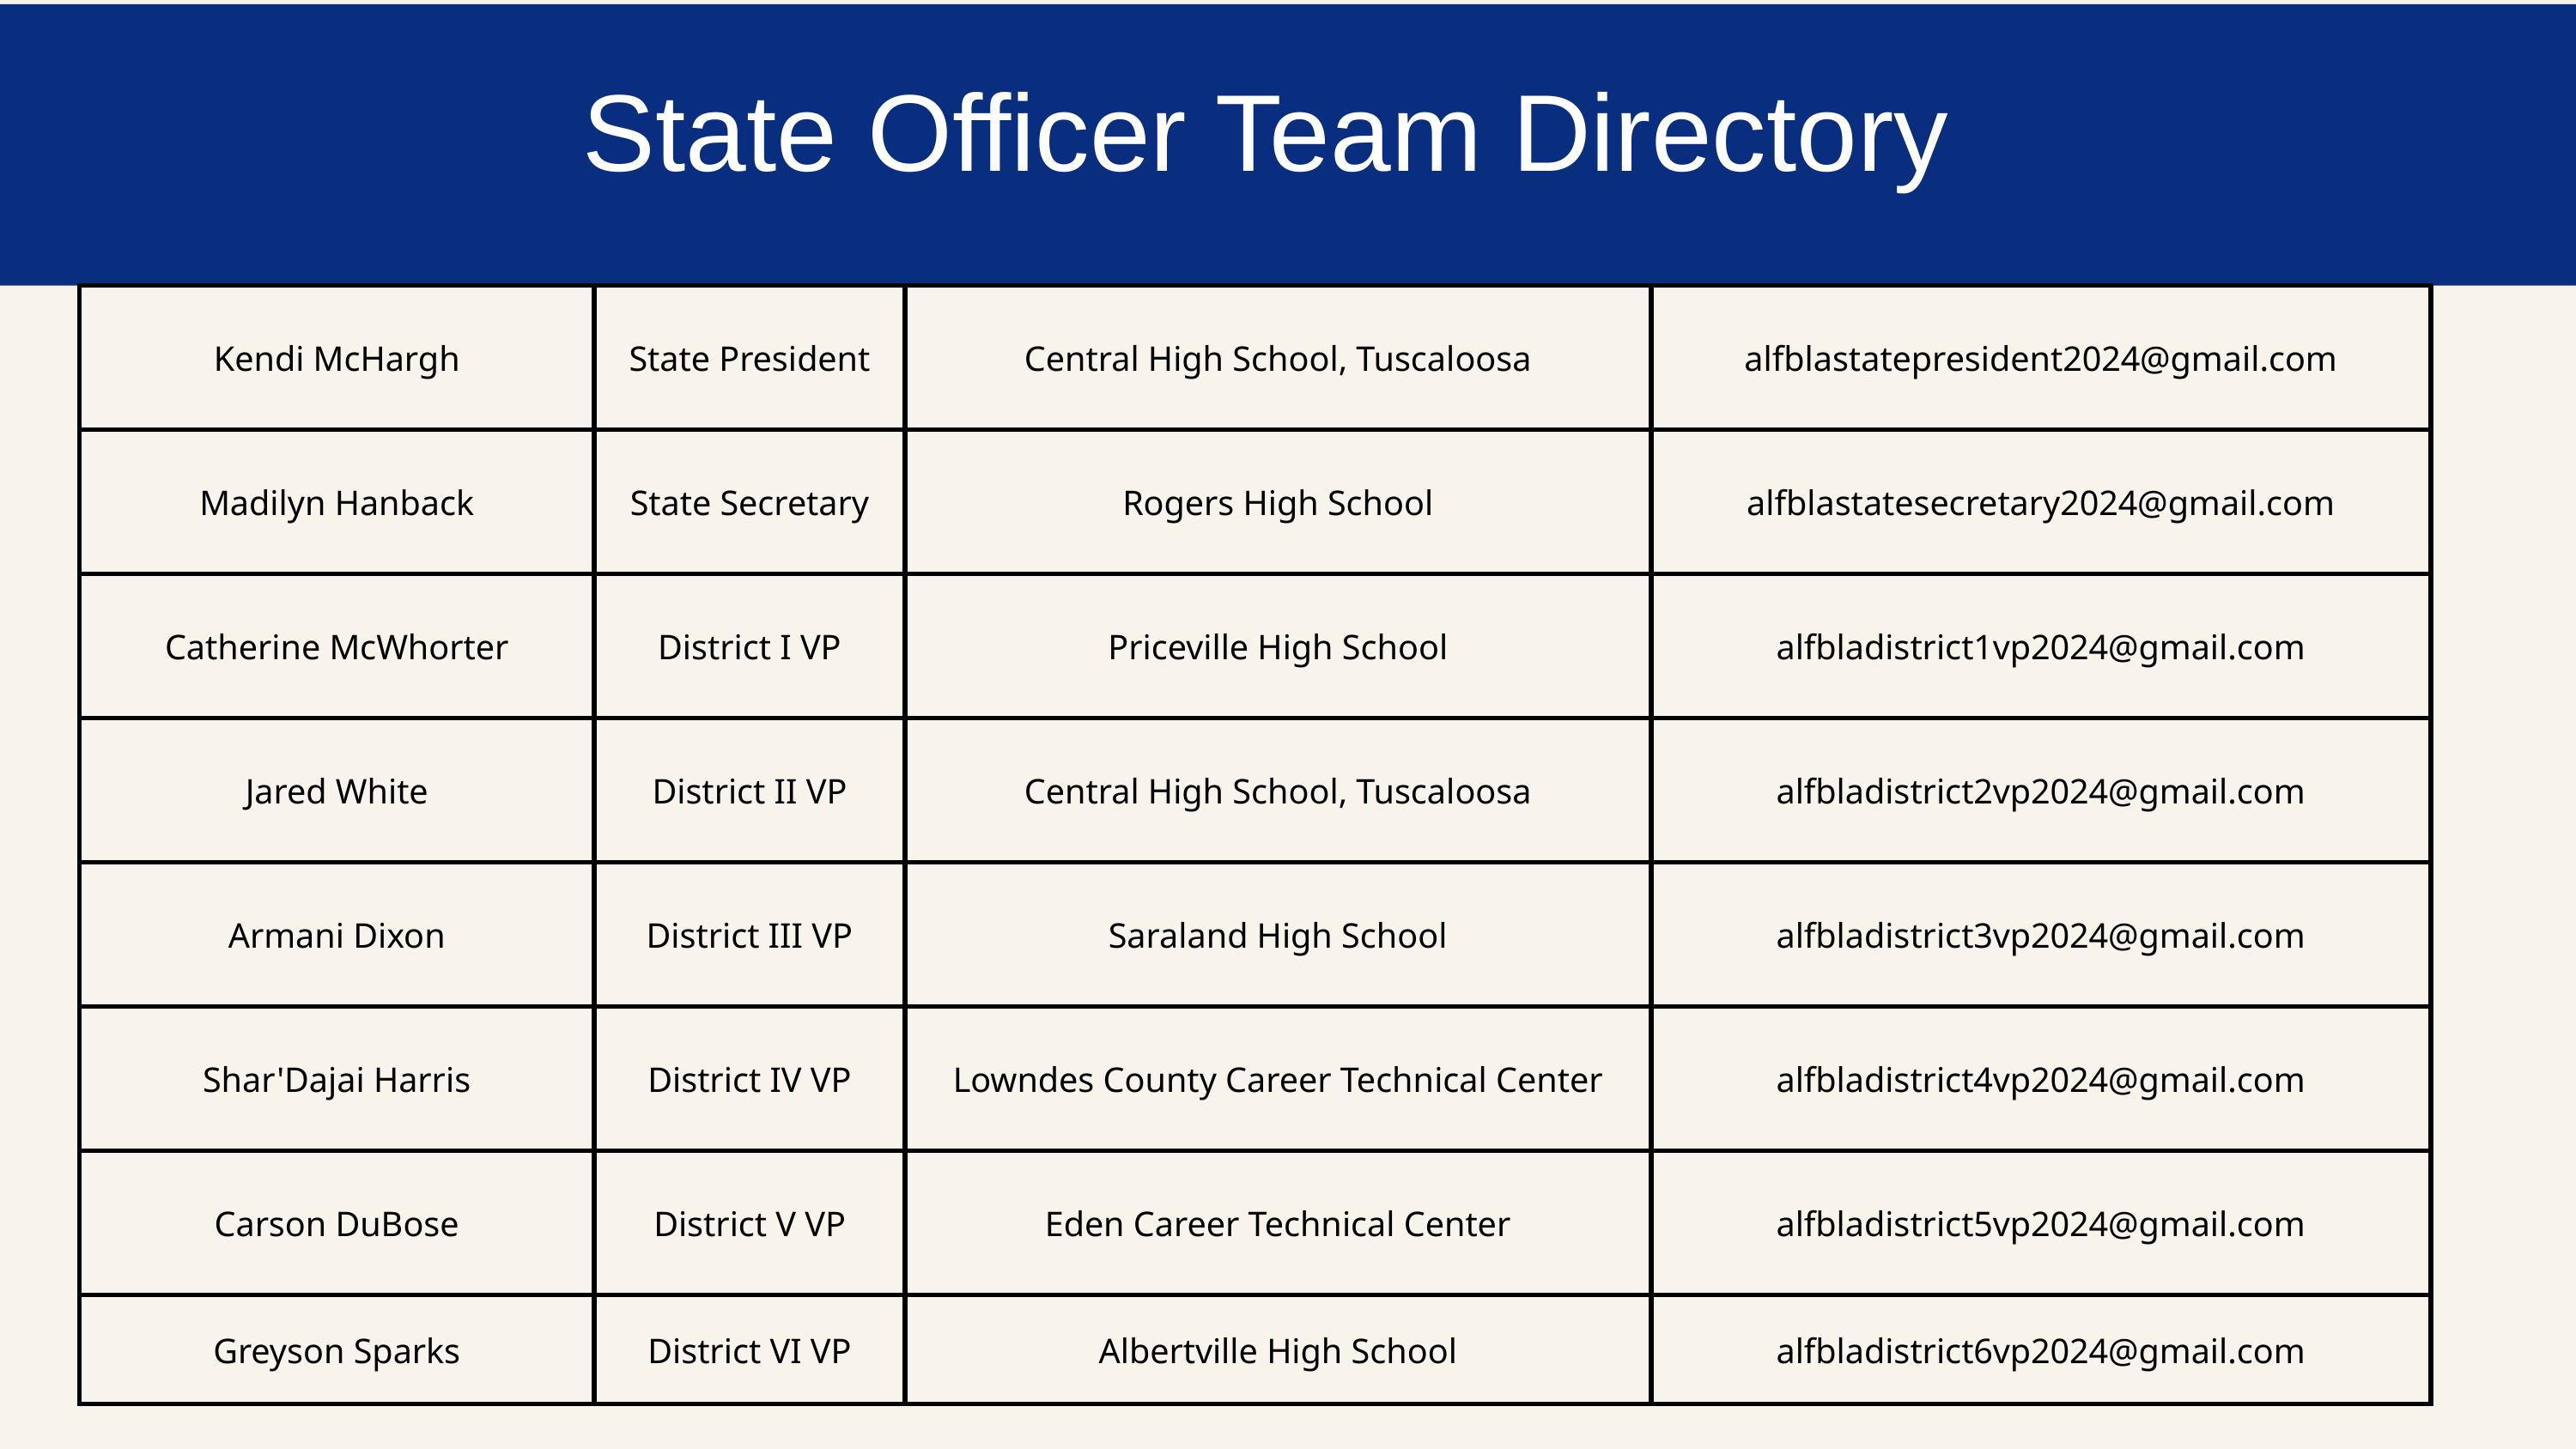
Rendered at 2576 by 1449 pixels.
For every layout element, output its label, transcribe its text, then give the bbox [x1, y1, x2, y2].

table_cell alfblastatesecretary2024@gmail.com [1654, 432, 2428, 572]
table_cell Carson DuBose [82, 1153, 592, 1293]
table_cell Saraland High School [908, 864, 1649, 1004]
table_cell alfbladistrict2vp2024@gmail.com [1654, 720, 2428, 860]
table_cell Jared White [82, 720, 592, 860]
table_cell District III VP [597, 864, 902, 1004]
table_cell Eden Career Technical Center [908, 1153, 1649, 1293]
table_cell District VI VP [597, 1297, 902, 1402]
table_cell alfbladistrict6vp2024@gmail.com [1654, 1297, 2428, 1402]
table_header State President [597, 295, 902, 427]
table_cell District I VP [597, 576, 902, 716]
table_cell Madilyn Hanback [82, 432, 592, 572]
table_cell Lowndes County Career Technical Center [908, 1009, 1649, 1149]
table_cell Albertville High School [908, 1297, 1649, 1402]
table_cell alfbladistrict1vp2024@gmail.com [1654, 576, 2428, 716]
table_cell Armani Dixon [82, 864, 592, 1004]
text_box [0, 3, 2576, 286]
table_cell Central High School, Tuscaloosa [908, 720, 1649, 860]
table_cell District II VP [597, 720, 902, 860]
table_header alfblastatepresident2024@gmail.com [1654, 295, 2428, 427]
table_header Central High School, Tuscaloosa [908, 295, 1649, 427]
table_cell Rogers High School [908, 432, 1649, 572]
table_cell alfbladistrict5vp2024@gmail.com [1654, 1153, 2428, 1293]
table_cell State Secretary [597, 432, 902, 572]
table_cell Greyson Sparks [82, 1297, 592, 1402]
table_cell District V VP [597, 1153, 902, 1293]
table_cell Catherine McWhorter [82, 576, 592, 716]
table_cell alfbladistrict3vp2024@gmail.com [1654, 864, 2428, 1004]
table_header Kendi McHargh [82, 295, 592, 427]
table_cell alfbladistrict4vp2024@gmail.com [1654, 1009, 2428, 1149]
table_cell Shar'Dajai Harris [82, 1009, 592, 1149]
table_cell District IV VP [597, 1009, 902, 1149]
table_cell Priceville High School [908, 576, 1649, 716]
